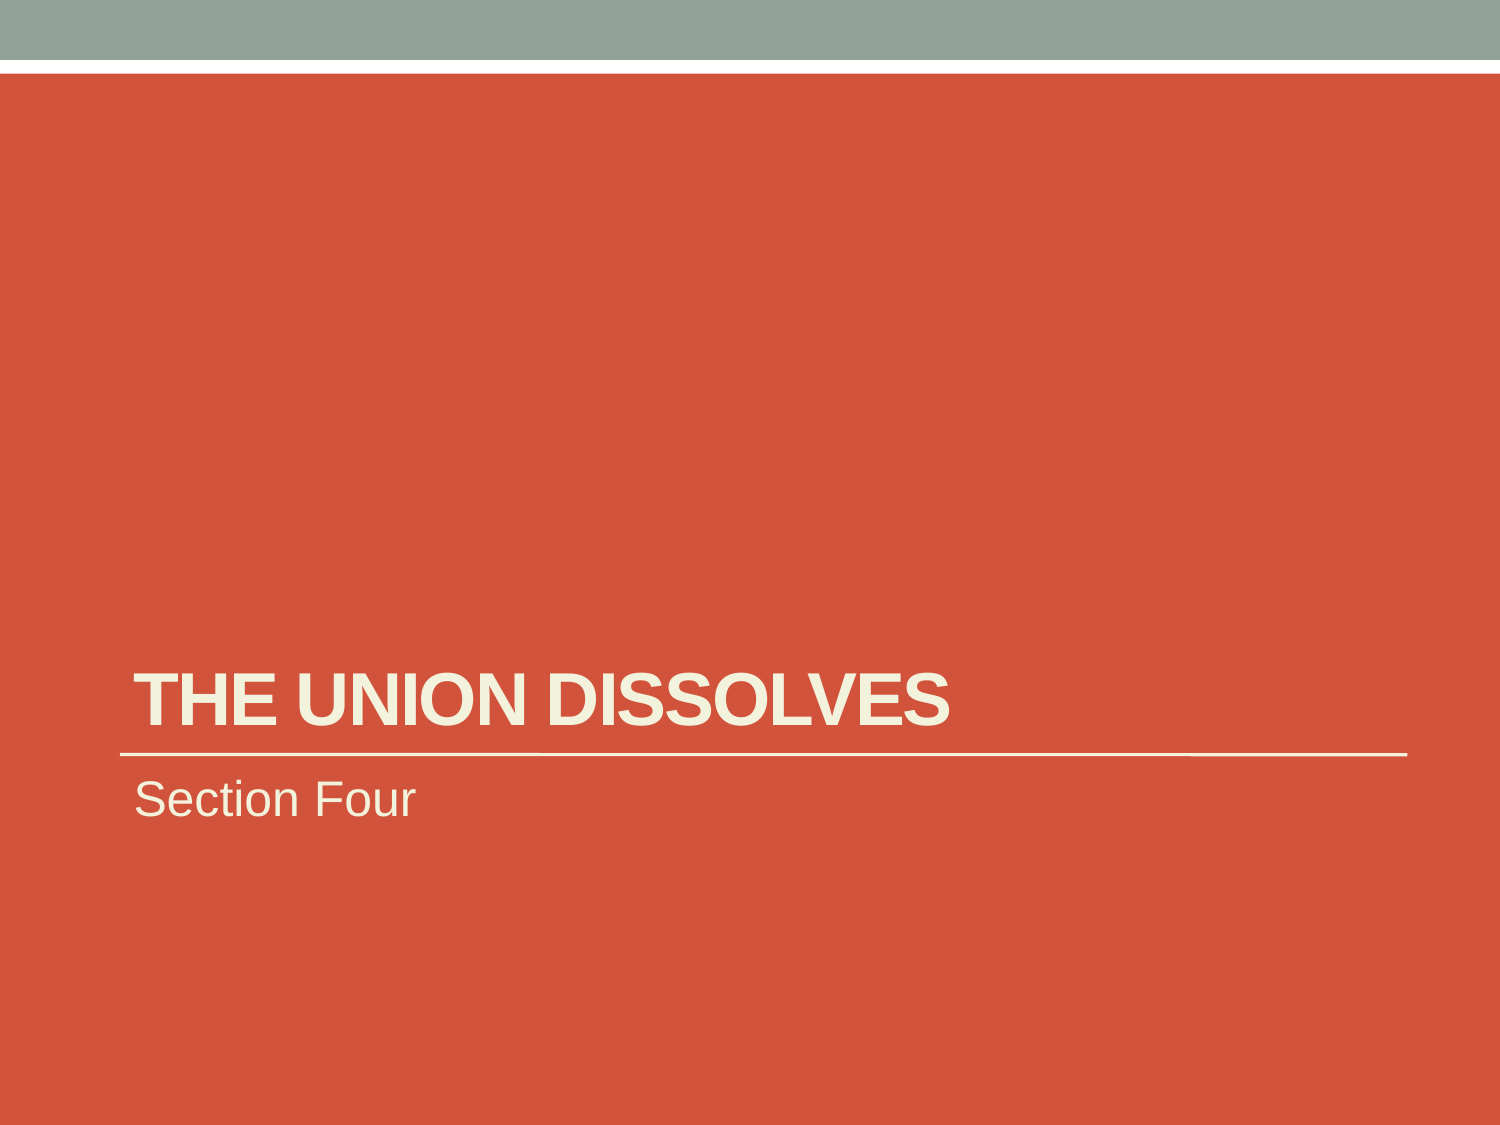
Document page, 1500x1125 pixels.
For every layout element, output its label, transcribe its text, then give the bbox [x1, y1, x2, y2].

title The union dissolves [118, 387, 1394, 749]
list Section Four [118, 758, 1394, 1006]
